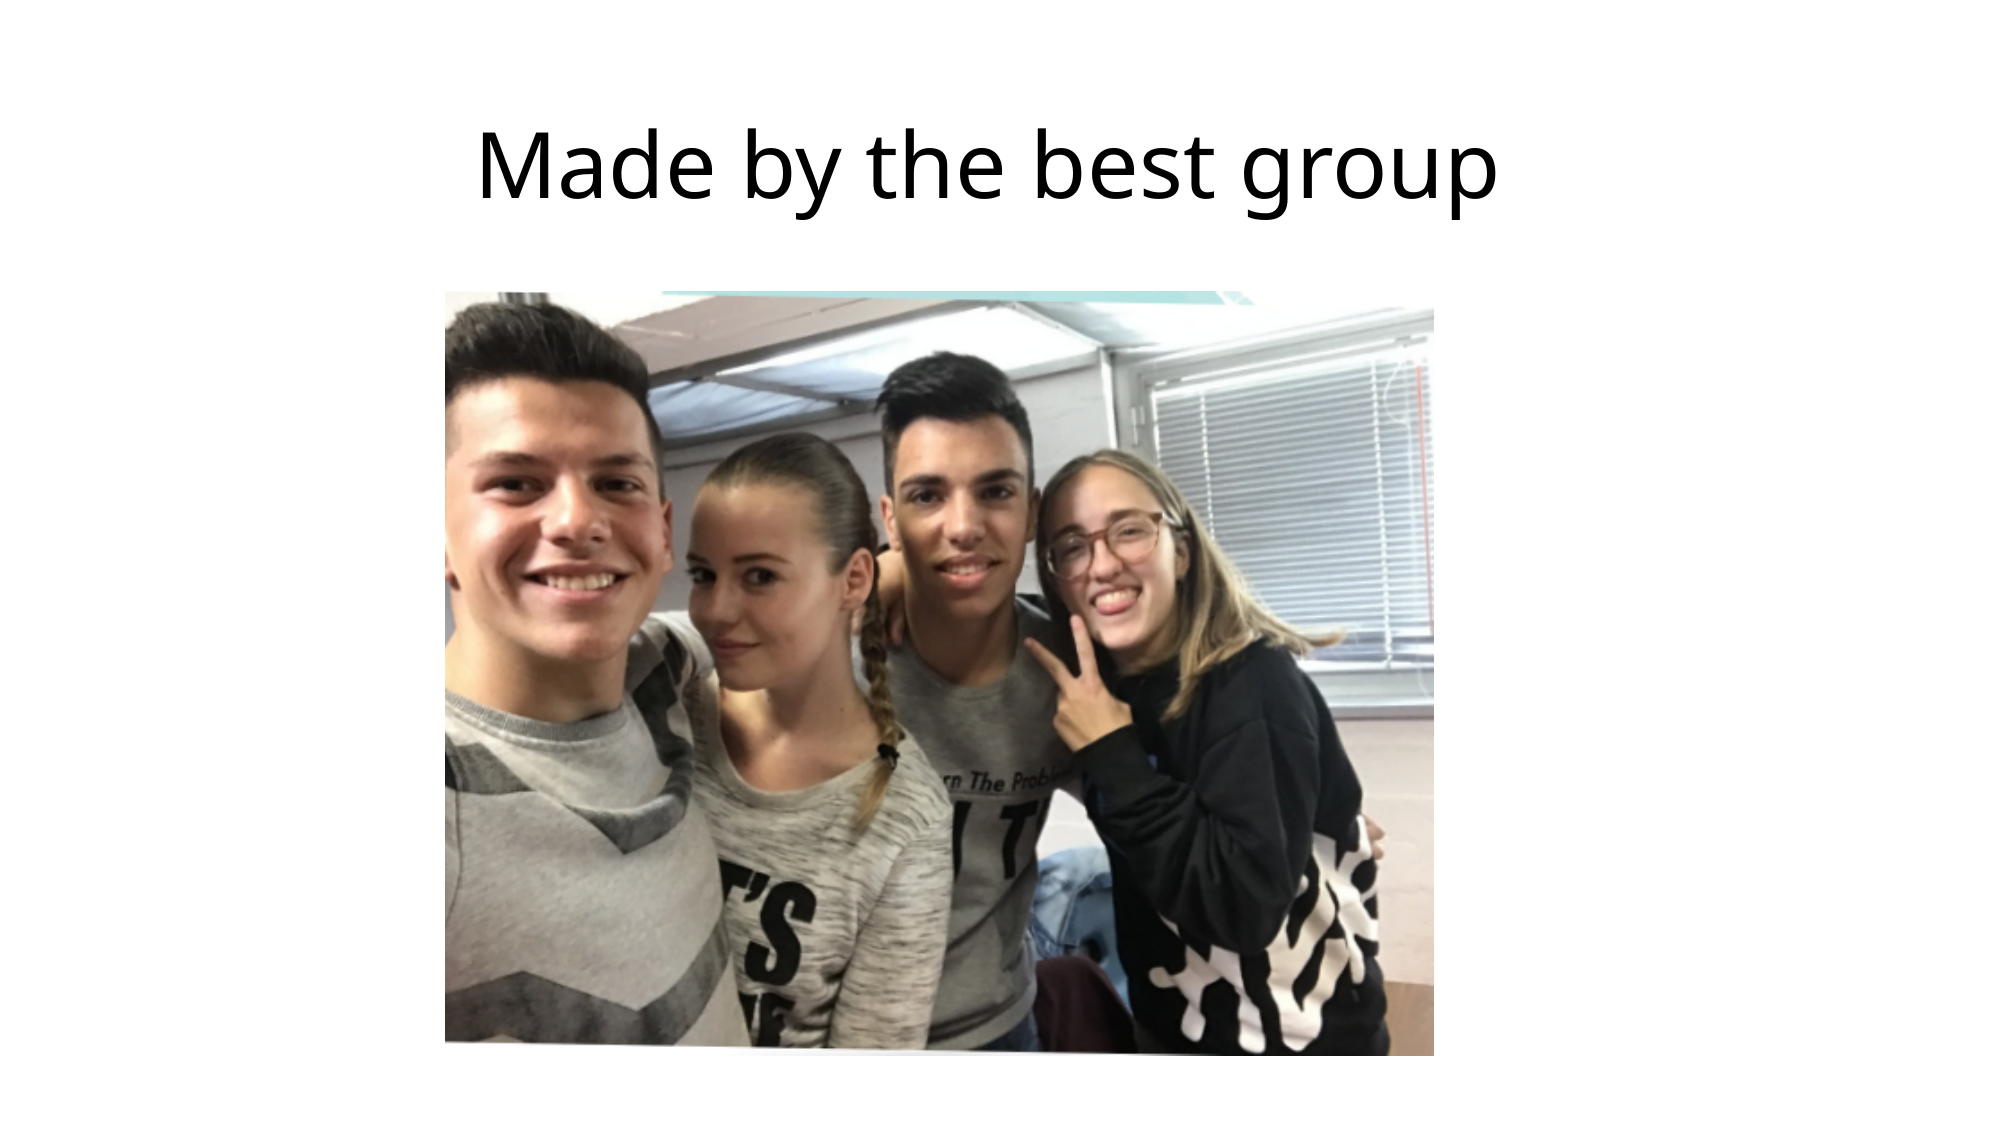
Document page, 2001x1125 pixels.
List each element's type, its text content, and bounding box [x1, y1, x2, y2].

title Made by the best group [137, 59, 1863, 278]
picture [444, 291, 1434, 1056]
